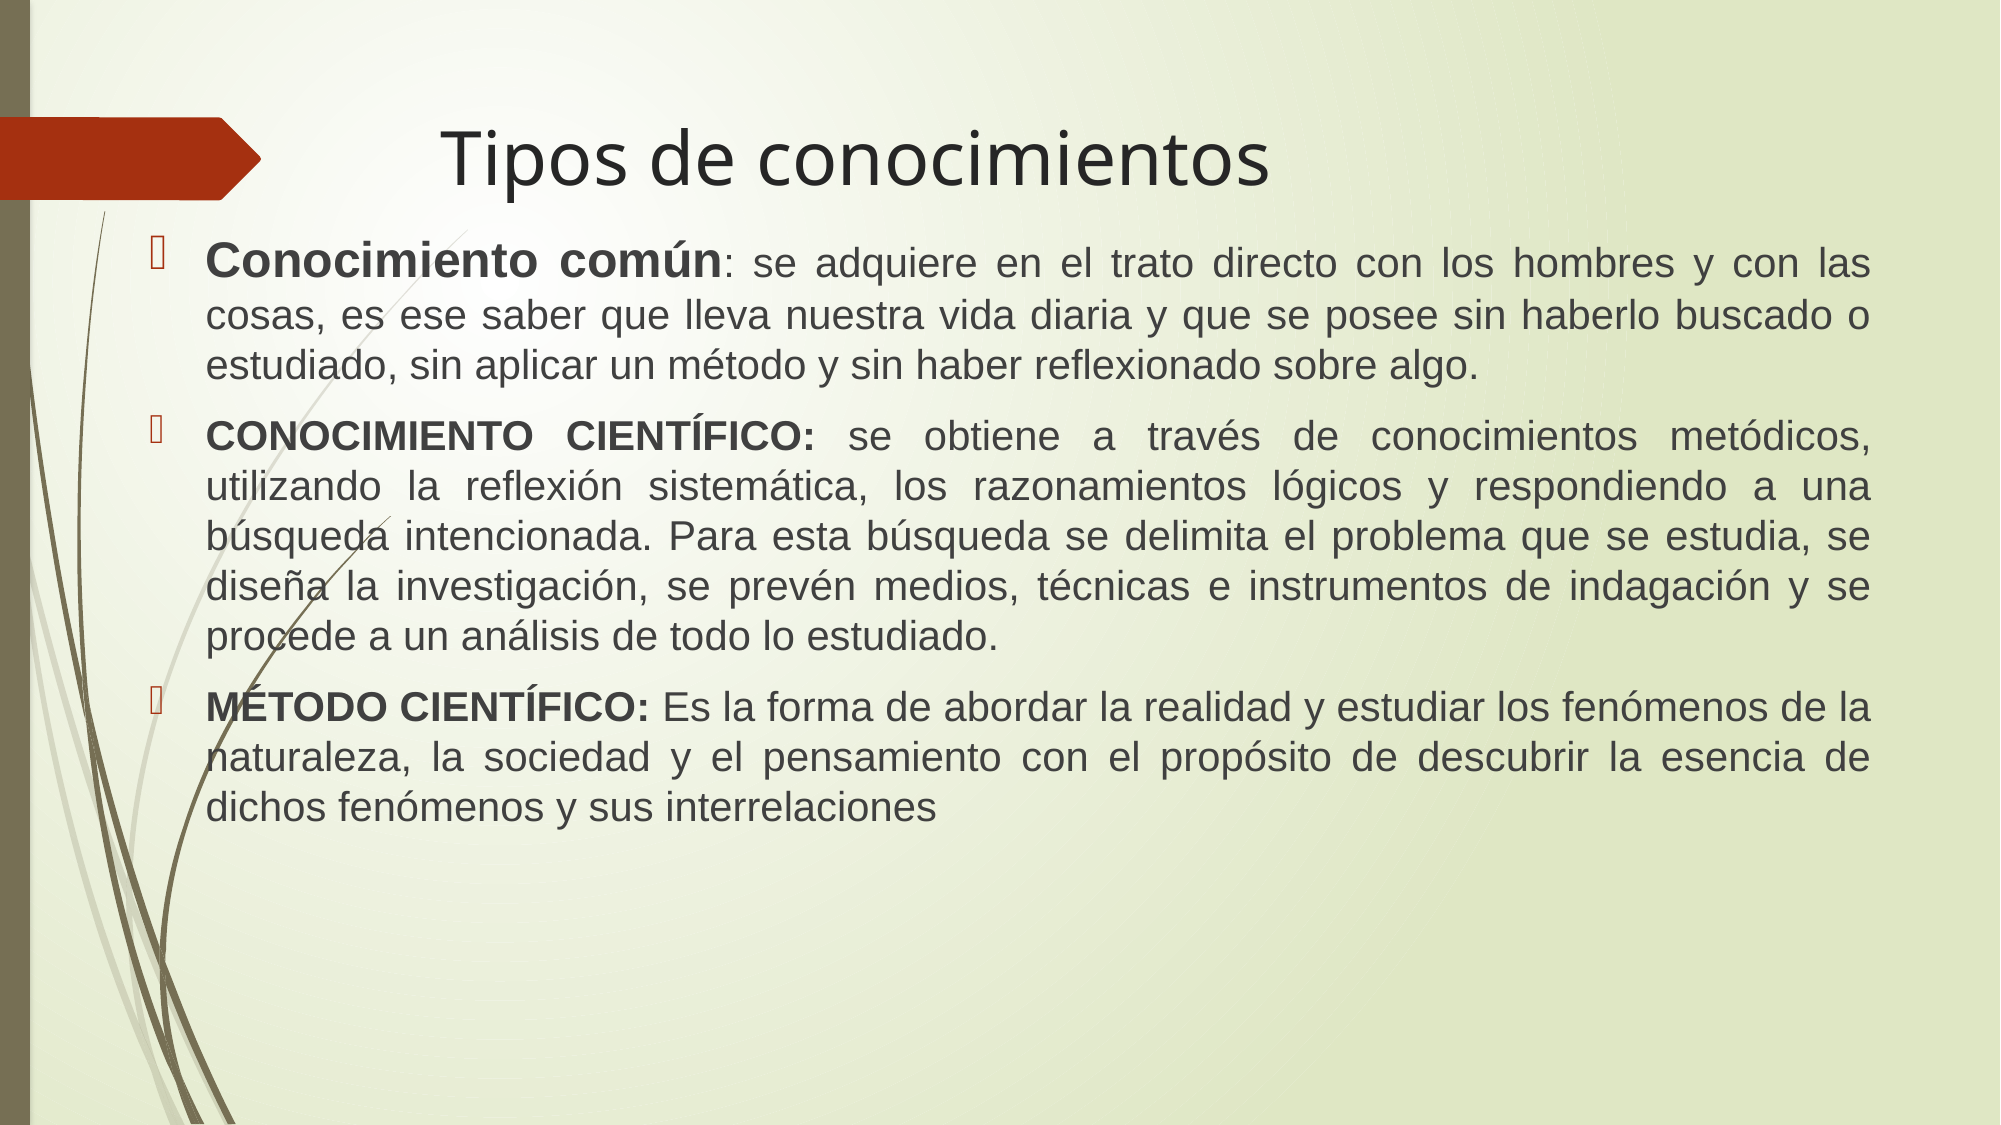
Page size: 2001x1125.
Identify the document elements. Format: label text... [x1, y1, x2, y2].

title Tipos de conocimientos [425, 102, 1888, 219]
list Conocimiento común: se adquiere en el trato directo con los hombres y con las cosas, es ese saber que lleva nuestra vida diaria y que se posee sin haberlo buscado o estudiado, sin aplicar un método y sin haber reflexionado sobre algo. CONOCIMIENTO CIENTÍFICO: se obtiene a través de conocimientos metódicos, utilizando la reflexión sistemática, los razonamientos lógicos y respondiendo a una búsqueda intencionada. Para esta búsqueda se delimita el problema que se estudia, se diseña la investigación, se prevén medios, técnicas e instrumentos de indagación y se procede a un análisis de todo lo estudiado. MÉTODO CIENTÍFICO: Es la forma de abordar la realidad y estudiar los fenómenos de la naturaleza, la sociedad y el pensamiento con el propósito de descubrir la esencia de dichos fenómenos y sus interrelaciones [134, 219, 1888, 1098]
